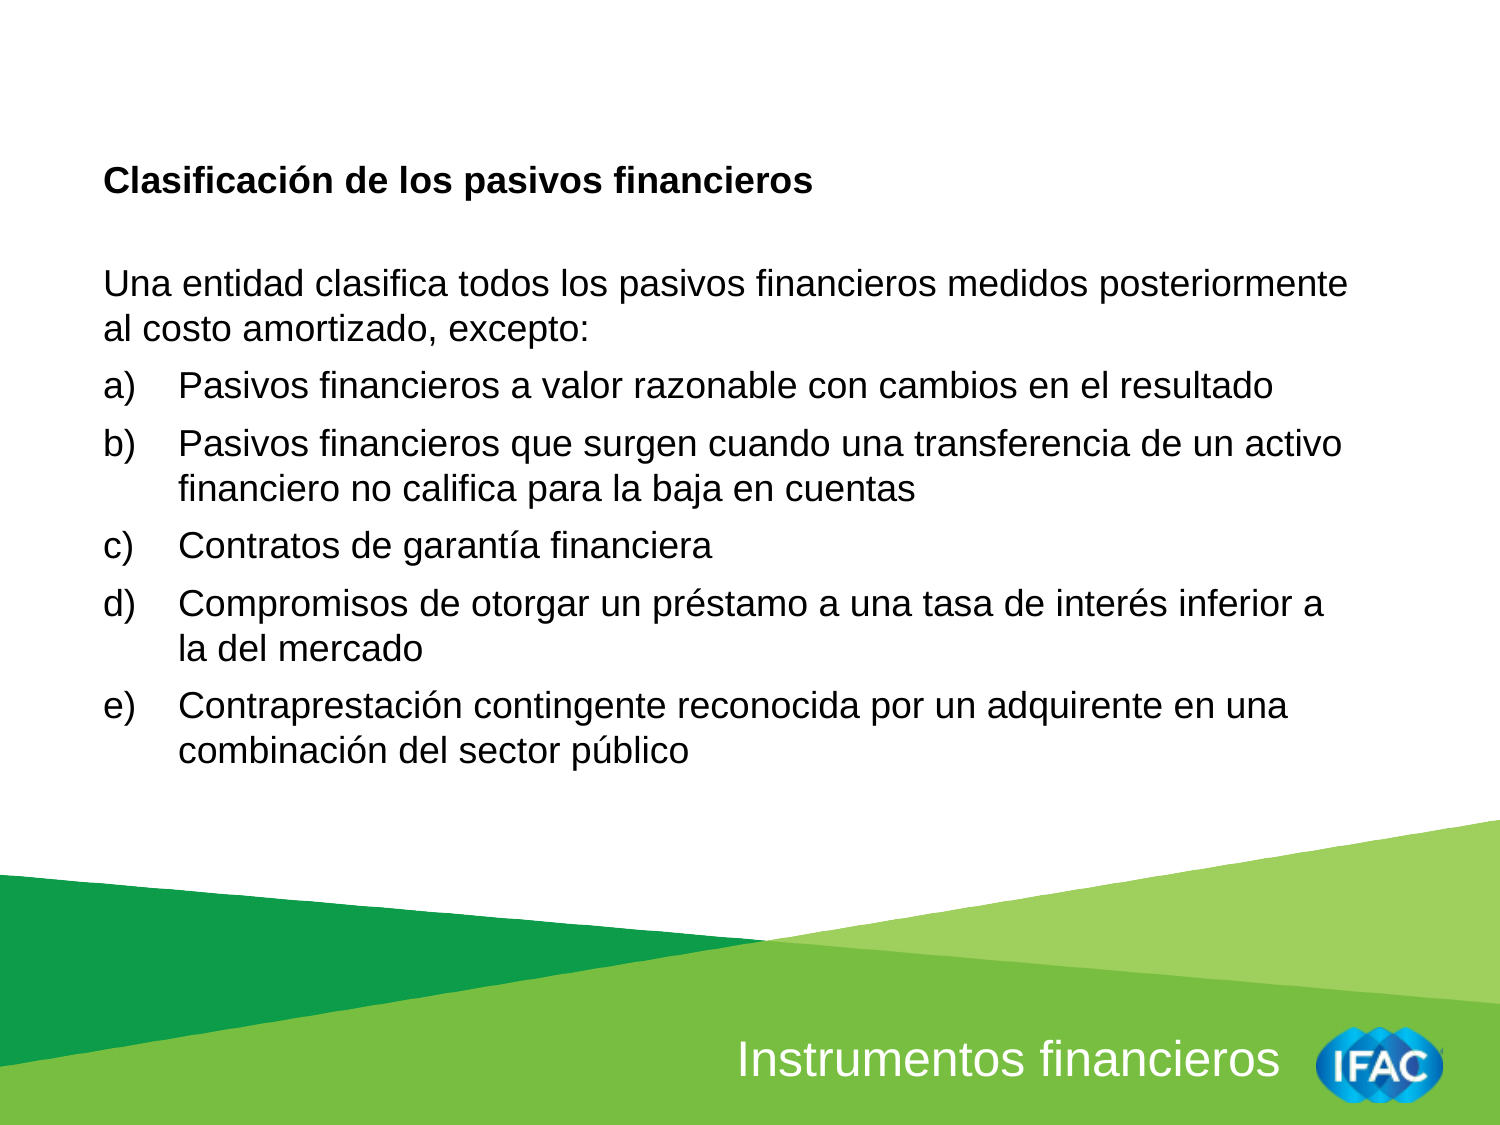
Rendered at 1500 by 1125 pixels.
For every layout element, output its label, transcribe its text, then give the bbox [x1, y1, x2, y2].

picture [0, 442, 1500, 1125]
text_box Clasificación de los pasivos financieros Una entidad clasifica todos los pasivos financieros medidos posteriormente al costo amortizado, excepto: Pasivos financieros a valor razonable con cambios en el resultado Pasivos financieros que surgen cuando una transferencia de un activo financiero no califica para la baja en cuentas Contratos de garantía financiera Compromisos de otorgar un préstamo a una tasa de interés inferior a la del mercado Contraprestación contingente reconocida por un adquirente en una combinación del sector público [88, 148, 1376, 914]
text_box Instrumentos financieros [87, 1018, 1296, 1094]
